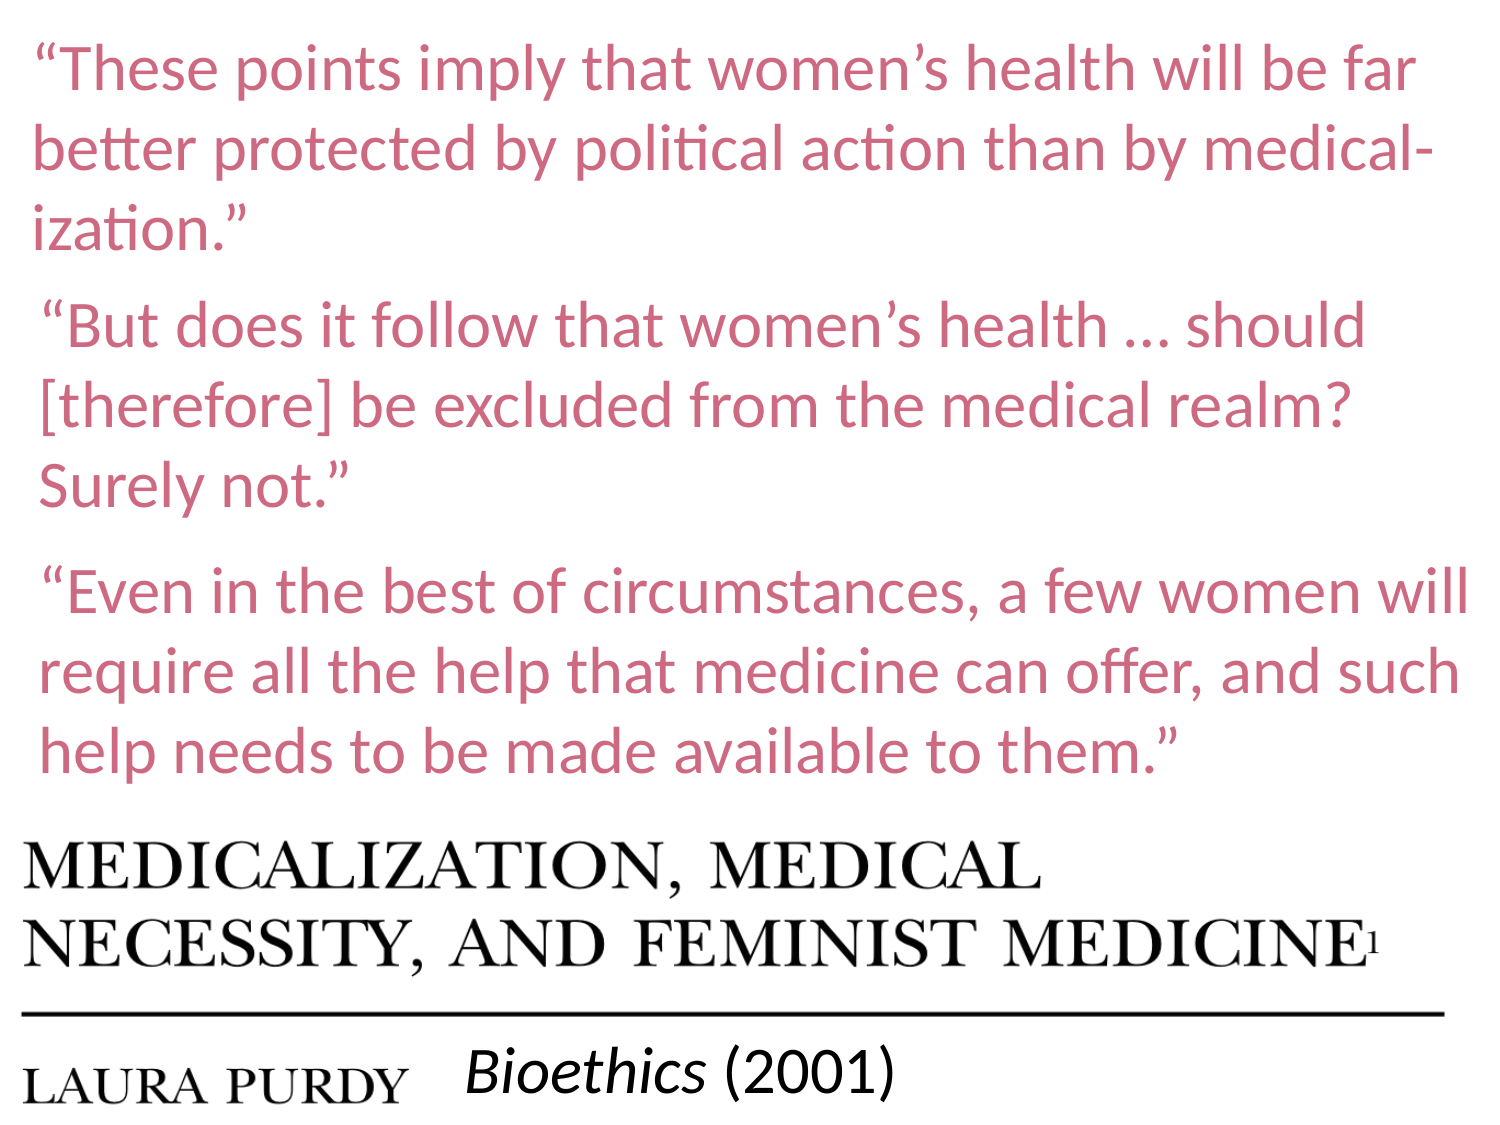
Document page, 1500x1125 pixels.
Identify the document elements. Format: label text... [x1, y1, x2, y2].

text_box “Even in the best of circumstances, a few women will require all the help that medicine can offer, and such help needs to be made available to them.” [23, 539, 1500, 794]
text_box “But does it follow that women’s health … should [therefore] be excluded from the medical realm? Surely not.” [23, 273, 1483, 529]
text_box “These points imply that women’s health will be far better protected by political action than by medical-ization.” [17, 16, 1473, 271]
picture [0, 805, 1494, 1125]
